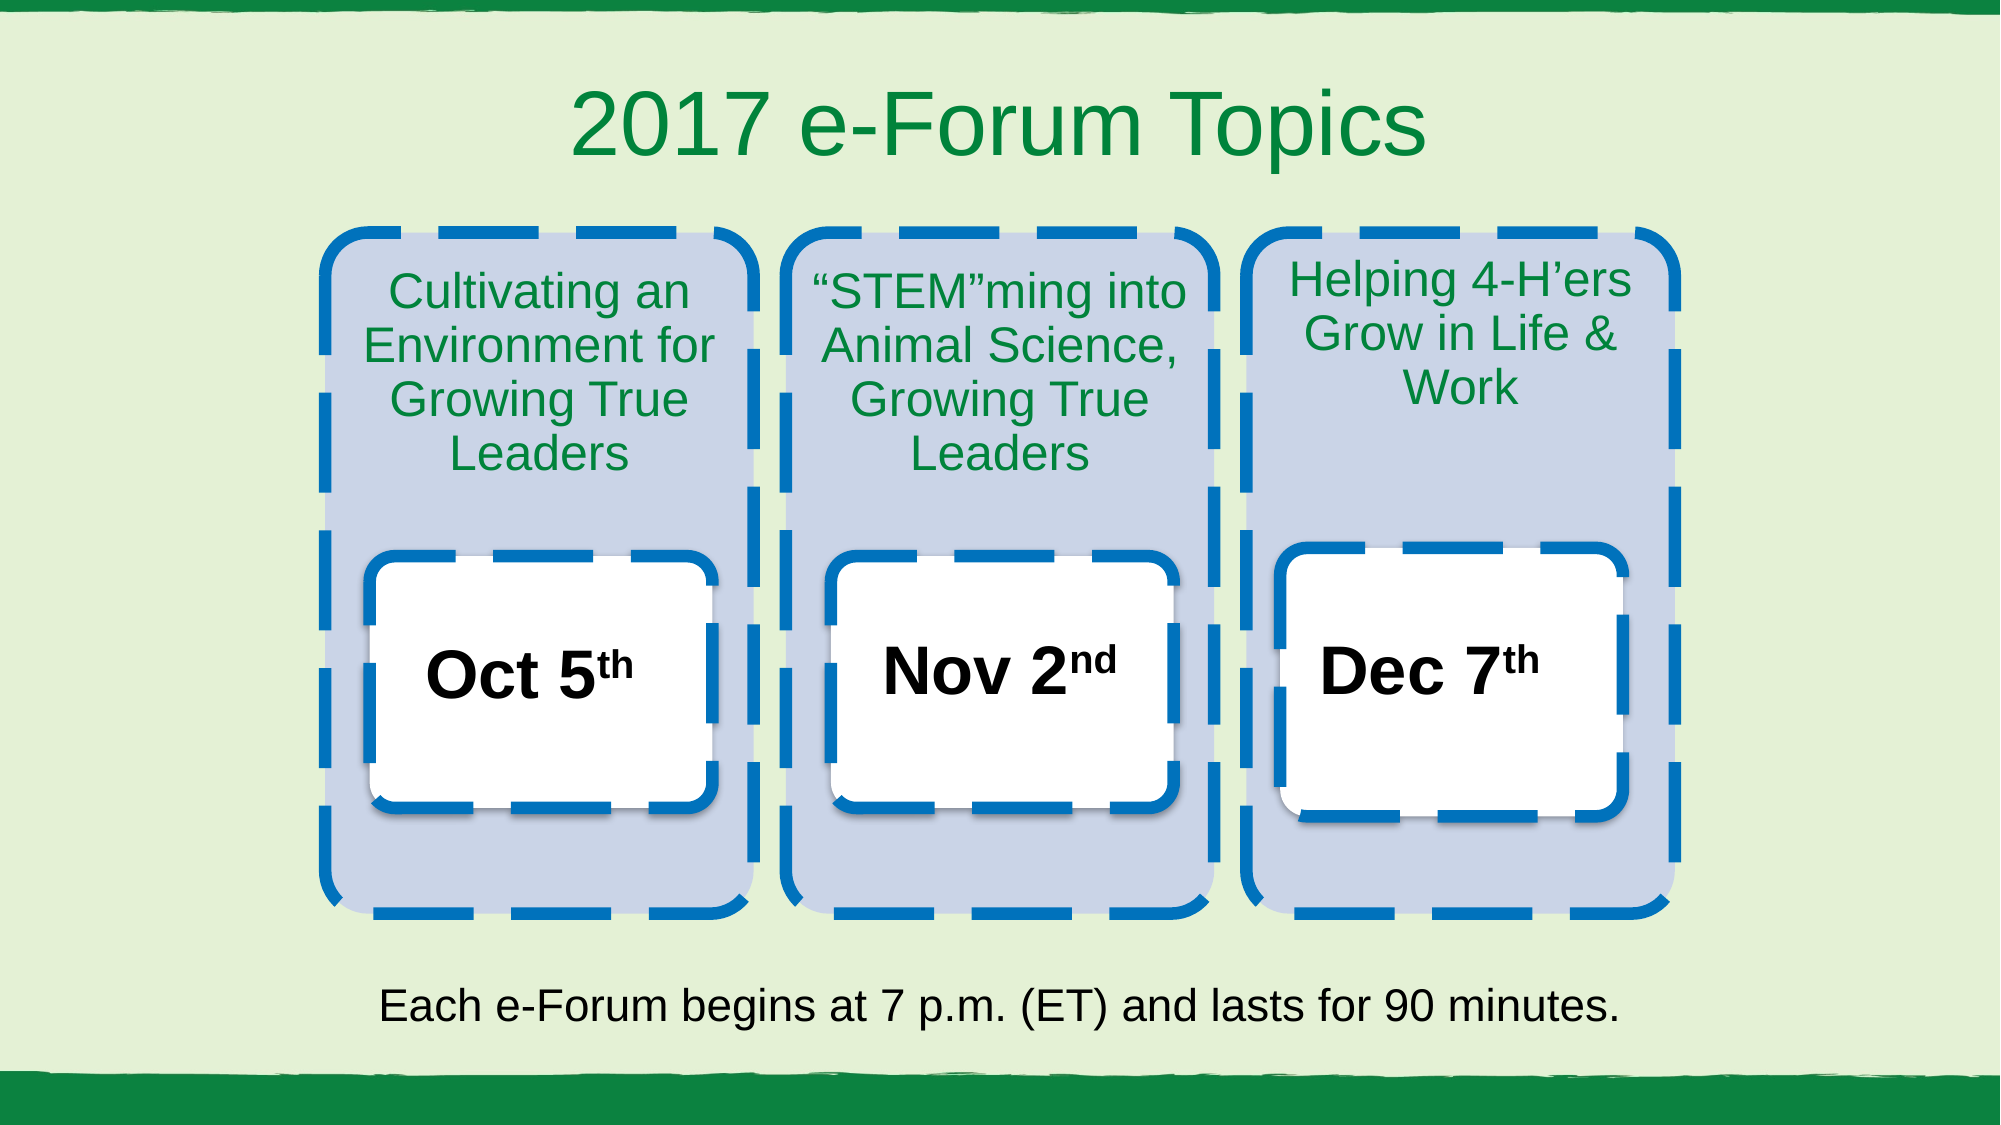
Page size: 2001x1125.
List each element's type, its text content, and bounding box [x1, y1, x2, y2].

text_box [324, 232, 1675, 914]
picture [0, 0, 2000, 1125]
title 2017 e-Forum Topics [324, 24, 1675, 213]
text_box Each e-Forum begins at 7 p.m. (ET) and lasts for 90 minutes. [355, 960, 1644, 1011]
